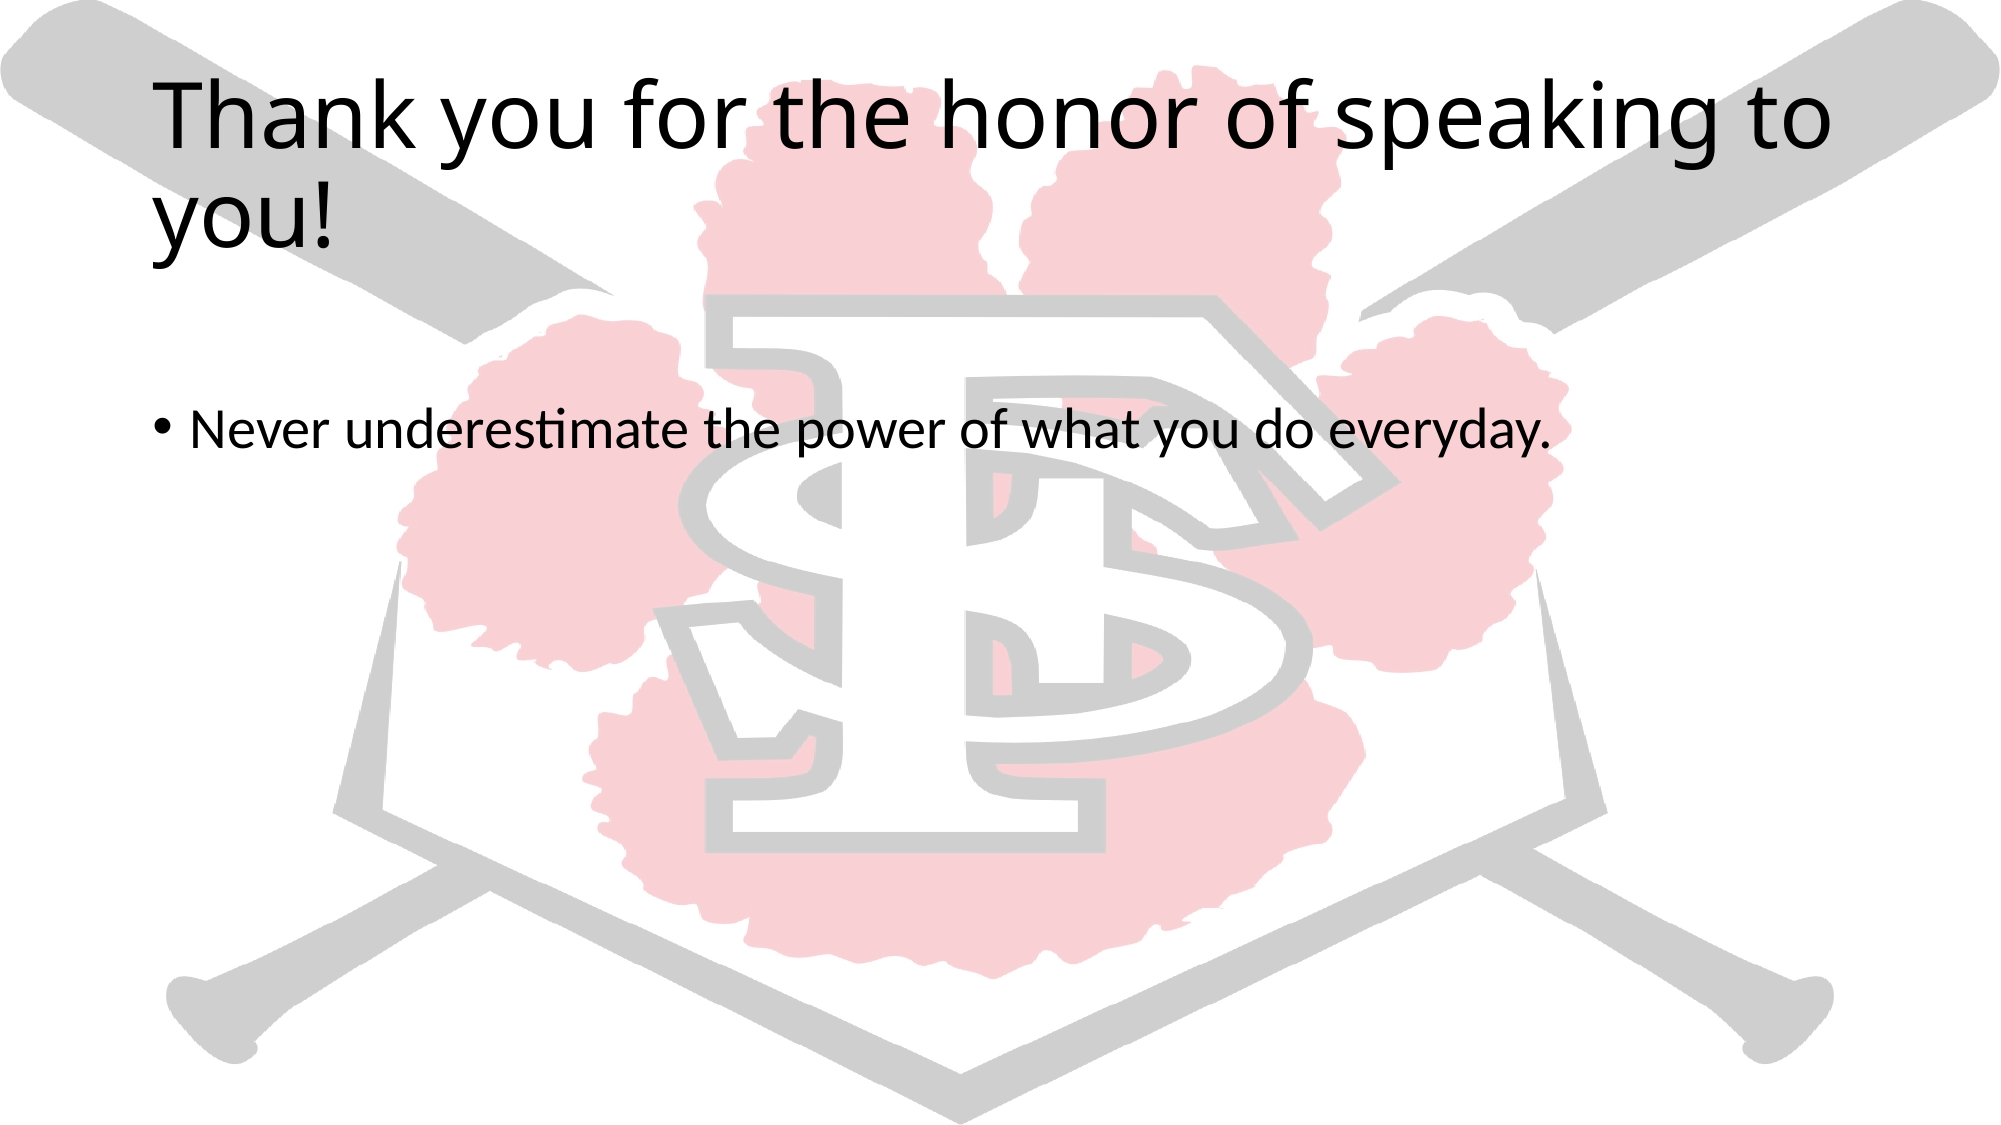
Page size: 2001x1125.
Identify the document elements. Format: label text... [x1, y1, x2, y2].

list Never underestimate the power of what you do everyday. [137, 299, 1863, 1014]
title Thank you for the honor of speaking to you! [137, 59, 1863, 278]
